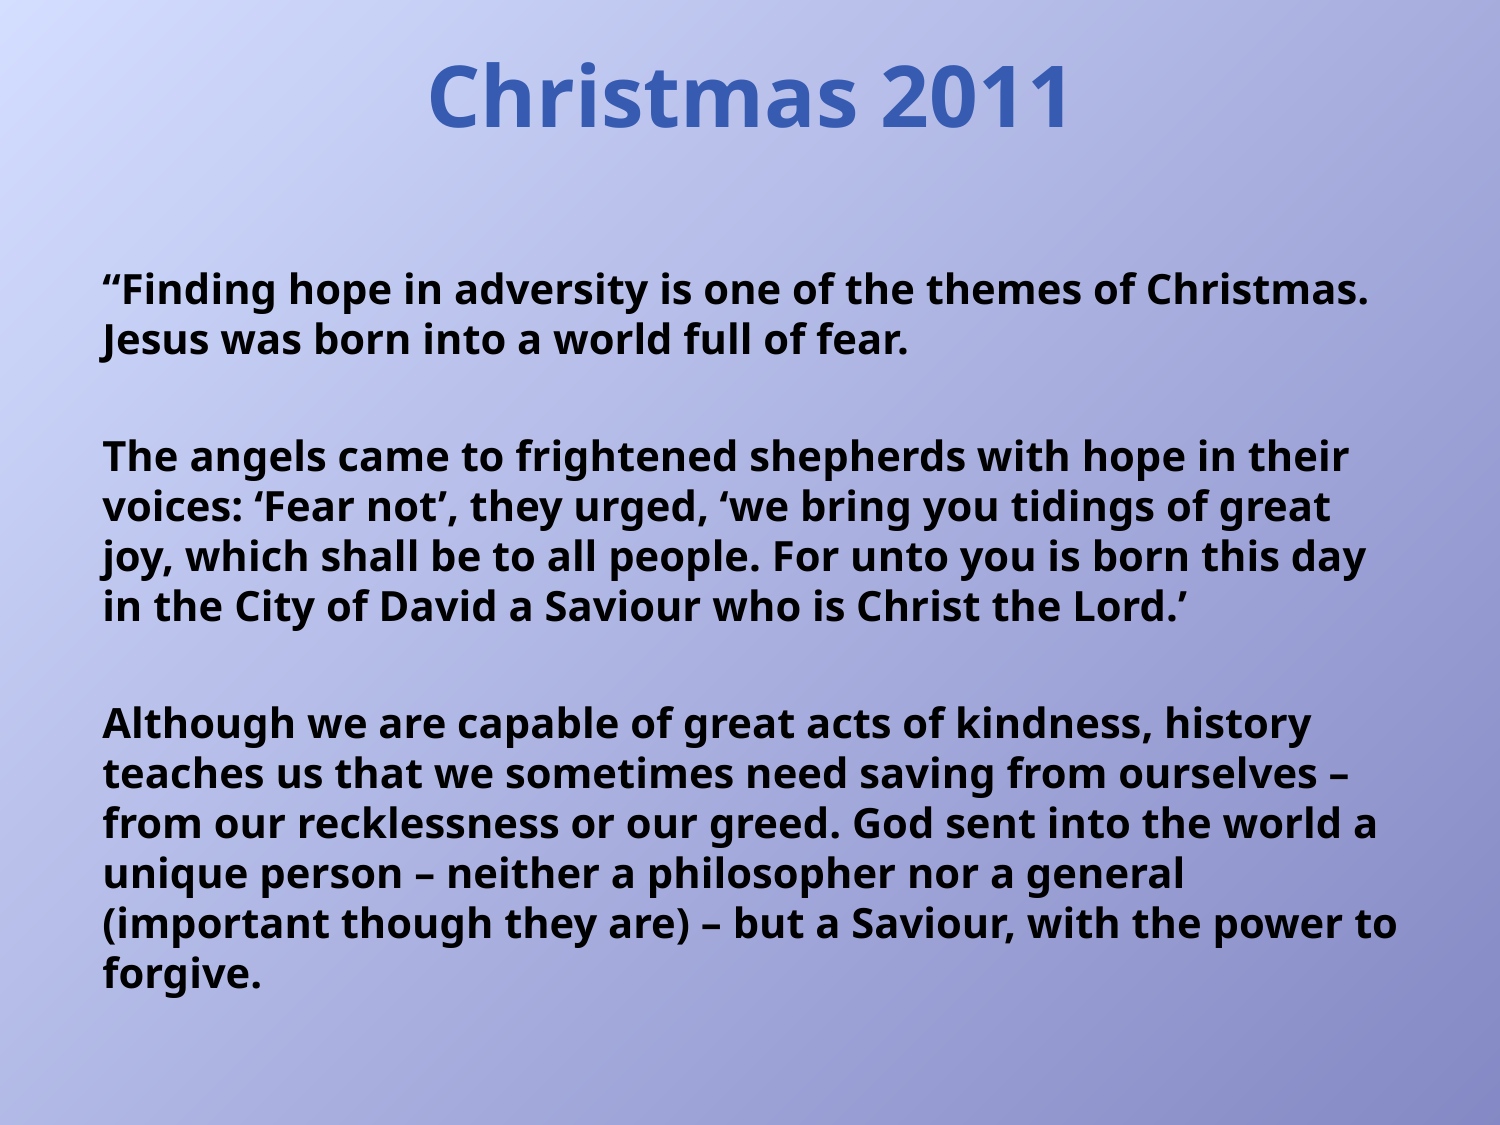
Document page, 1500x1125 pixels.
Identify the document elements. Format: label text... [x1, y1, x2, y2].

list “Finding hope in adversity is one of the themes of Christmas. Jesus was born into a world full of fear. The angels came to frightened shepherds with hope in their voices: ‘Fear not’, they urged, ‘we bring you tidings of great joy, which shall be to all people. For unto you is born this day in the City of David a Saviour who is Christ the Lord.’ Although we are capable of great acts of kindness, history teaches us that we sometimes need saving from ourselves – from our recklessness or our greed. God sent into the world a unique person – neither a philosopher nor a general (important though they are) – but a Saviour, with the power to forgive. [64, 255, 1416, 1125]
title Christmas 2011 [76, 0, 1427, 188]
